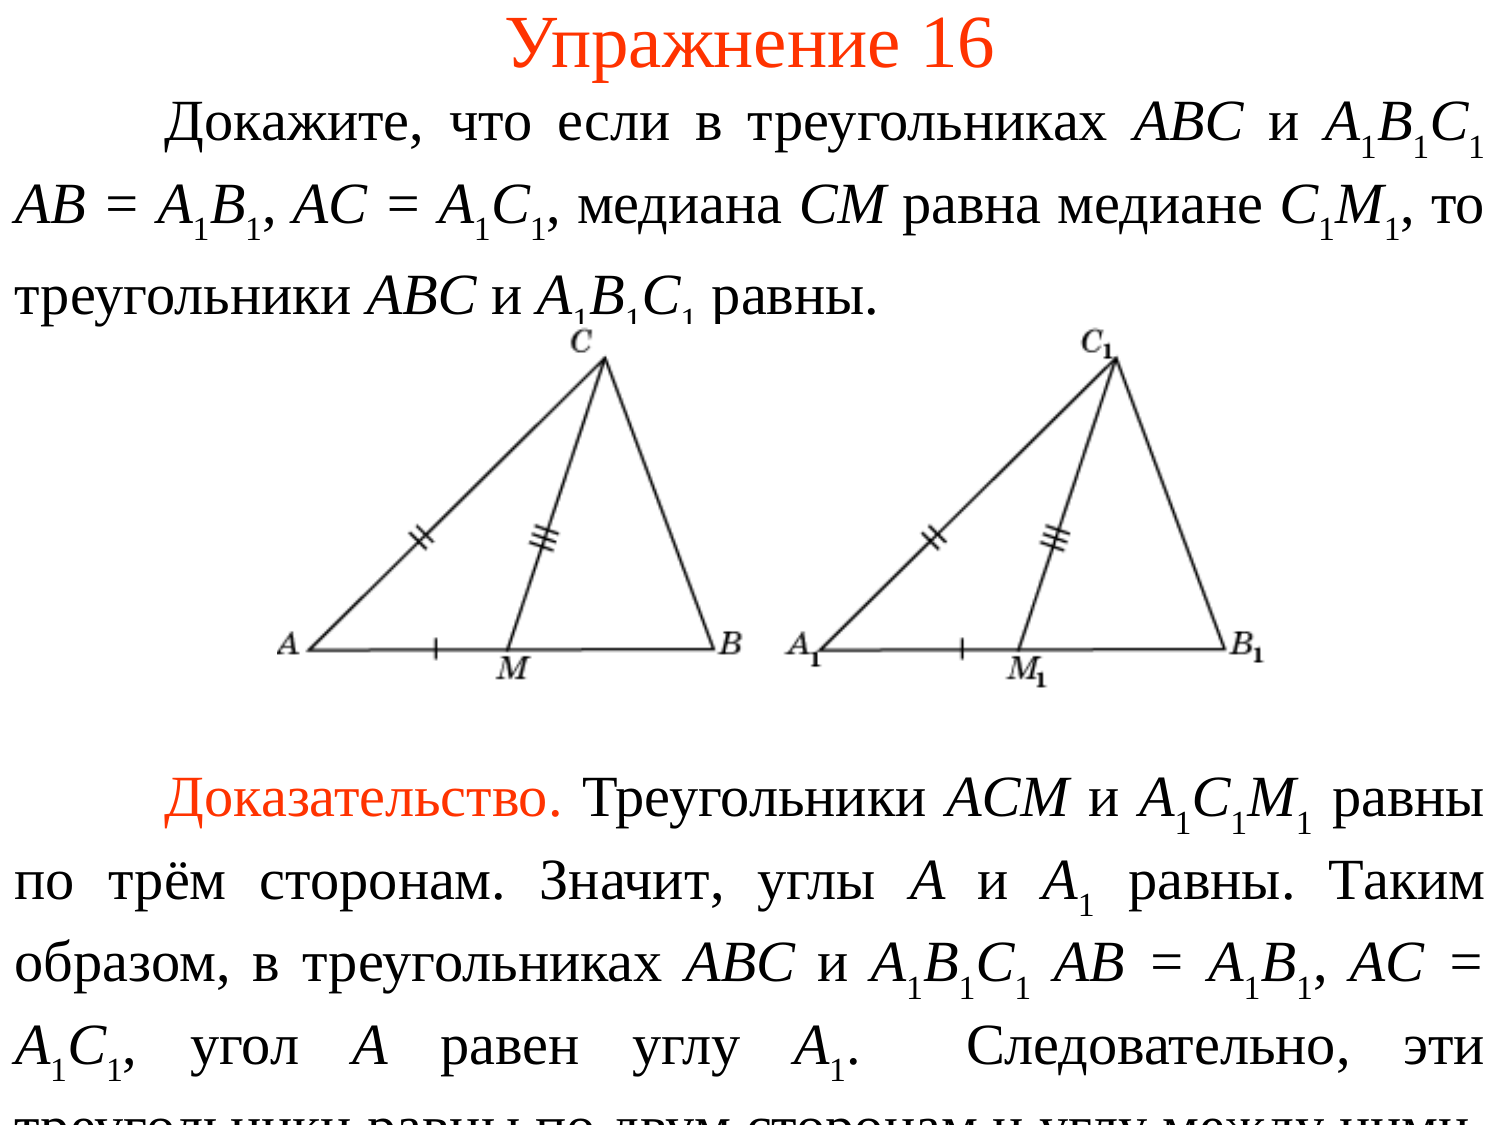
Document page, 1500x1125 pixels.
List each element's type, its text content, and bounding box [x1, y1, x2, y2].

text_box Докажите, что если в треугольниках ABC и A1B1C1 AB = A1B1, AC = A1C1, медиана СM равна медиане С1M1, то треугольники ABC и A1B1C1 равны. [0, 75, 1500, 346]
title Упражнение 16 [112, 0, 1388, 75]
picture [277, 324, 1267, 694]
text_box Доказательство. Треугольники ACM и A1C1M1 равны по трём сторонам. Значит, углы A и A1 равны. Таким образом, в треугольниках ABC и A1B1C1 AB = A1B1, AС = A1С1, угол A равен углу A1. Следовательно, эти треугольники равны по двум сторонам и углу между ними. [0, 750, 1500, 1125]
